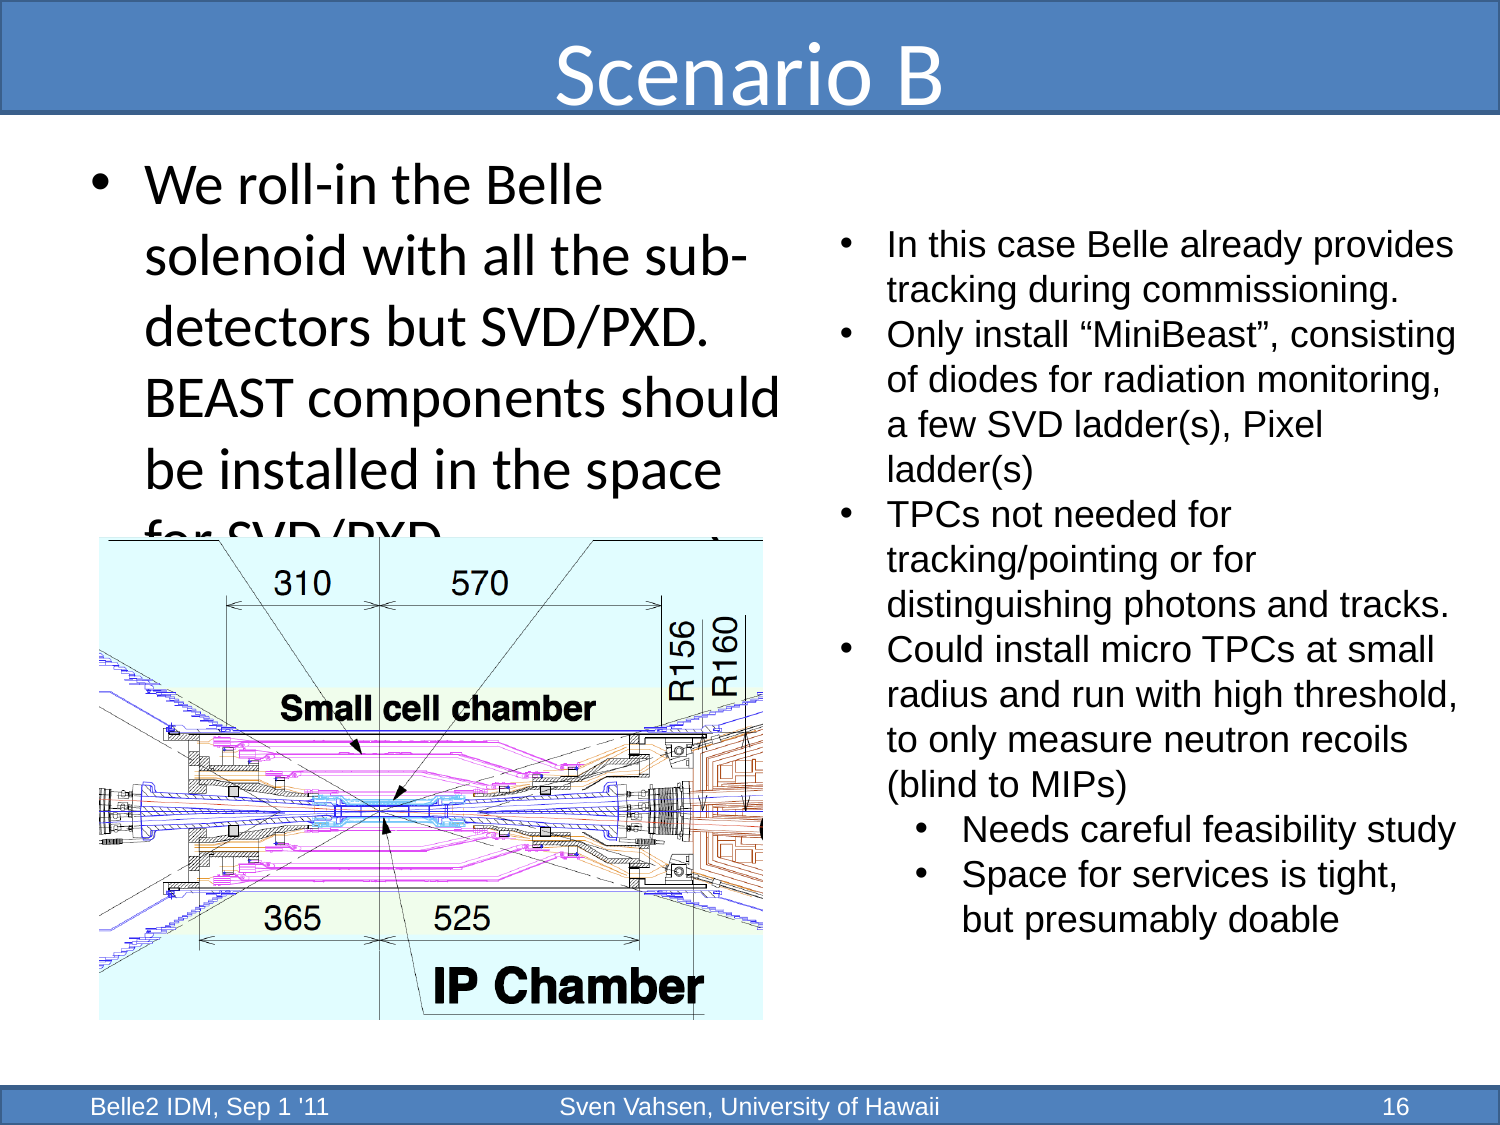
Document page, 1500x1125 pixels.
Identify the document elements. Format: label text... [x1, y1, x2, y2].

slide_number 16 [1074, 1074, 1425, 1125]
picture [99, 537, 763, 1020]
list We roll-in the Belle solenoid with all the sub-detectors but SVD/PXD. BEAST components should be installed in the space for SVD/PXD. [75, 137, 813, 663]
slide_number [75, 1074, 425, 1125]
title Scenario B [75, 0, 1425, 138]
footer Sven Vahsen, University of Hawaii [512, 1074, 988, 1125]
text_box In this case Belle already provides tracking during commissioning. Only install “MiniBeast”, consisting of diodes for radiation monitoring, a few SVD ladder(s), Pixel ladder(s) TPCs not needed for tracking/pointing or for distinguishing photons and tracks. Could install micro TPCs at small radius and run with high threshold, to only measure neutron recoils (blind to MIPs) Needs careful feasibility study Space for services is tight, but presumably doable [825, 212, 1475, 993]
